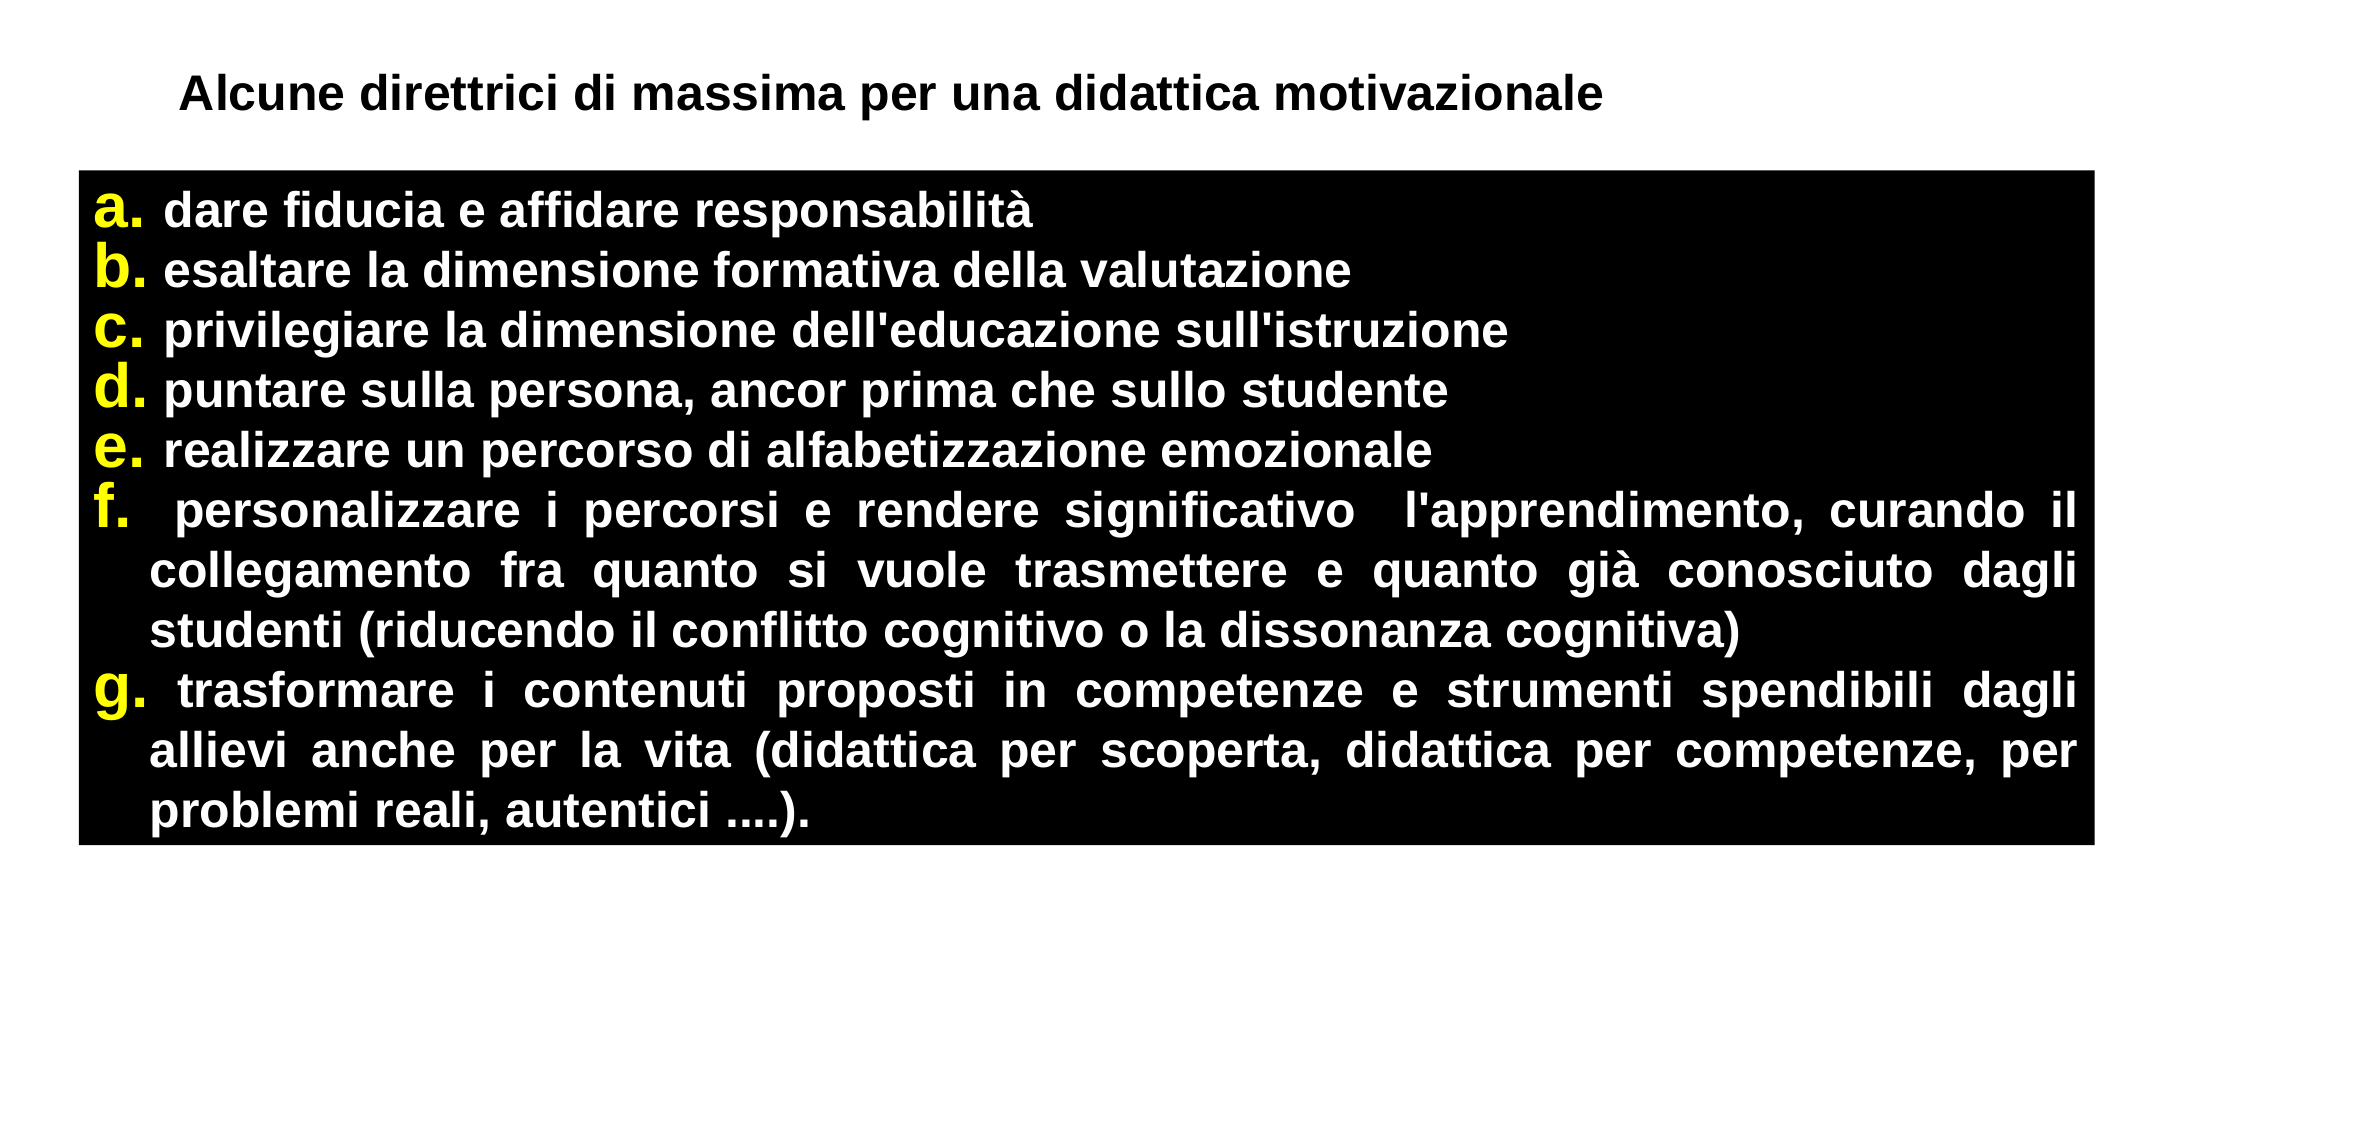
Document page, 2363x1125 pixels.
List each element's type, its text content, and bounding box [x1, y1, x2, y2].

text_box Alcune direttrici di massima per una didattica motivazionale [164, 52, 2284, 128]
text_box dare fiducia e affidare responsabilità esaltare la dimensione formativa della valutazione privilegiare la dimensione dell'educazione sull'istruzione puntare sulla persona, ancor prima che sullo studente realizzare un percorso di alfabetizzazione emozionale personalizzare i percorsi e rendere significativo l'apprendimento, curando il collegamento fra quanto si vuole trasmettere e quanto già conosciuto dagli studenti (riducendo il conflitto cognitivo o la dissonanza cognitiva) trasformare i contenuti proposti in competenze e strumenti spendibili dagli allievi anche per la vita (didattica per scoperta, didattica per competenze, per problemi reali, autentici ....). [78, 170, 2095, 846]
